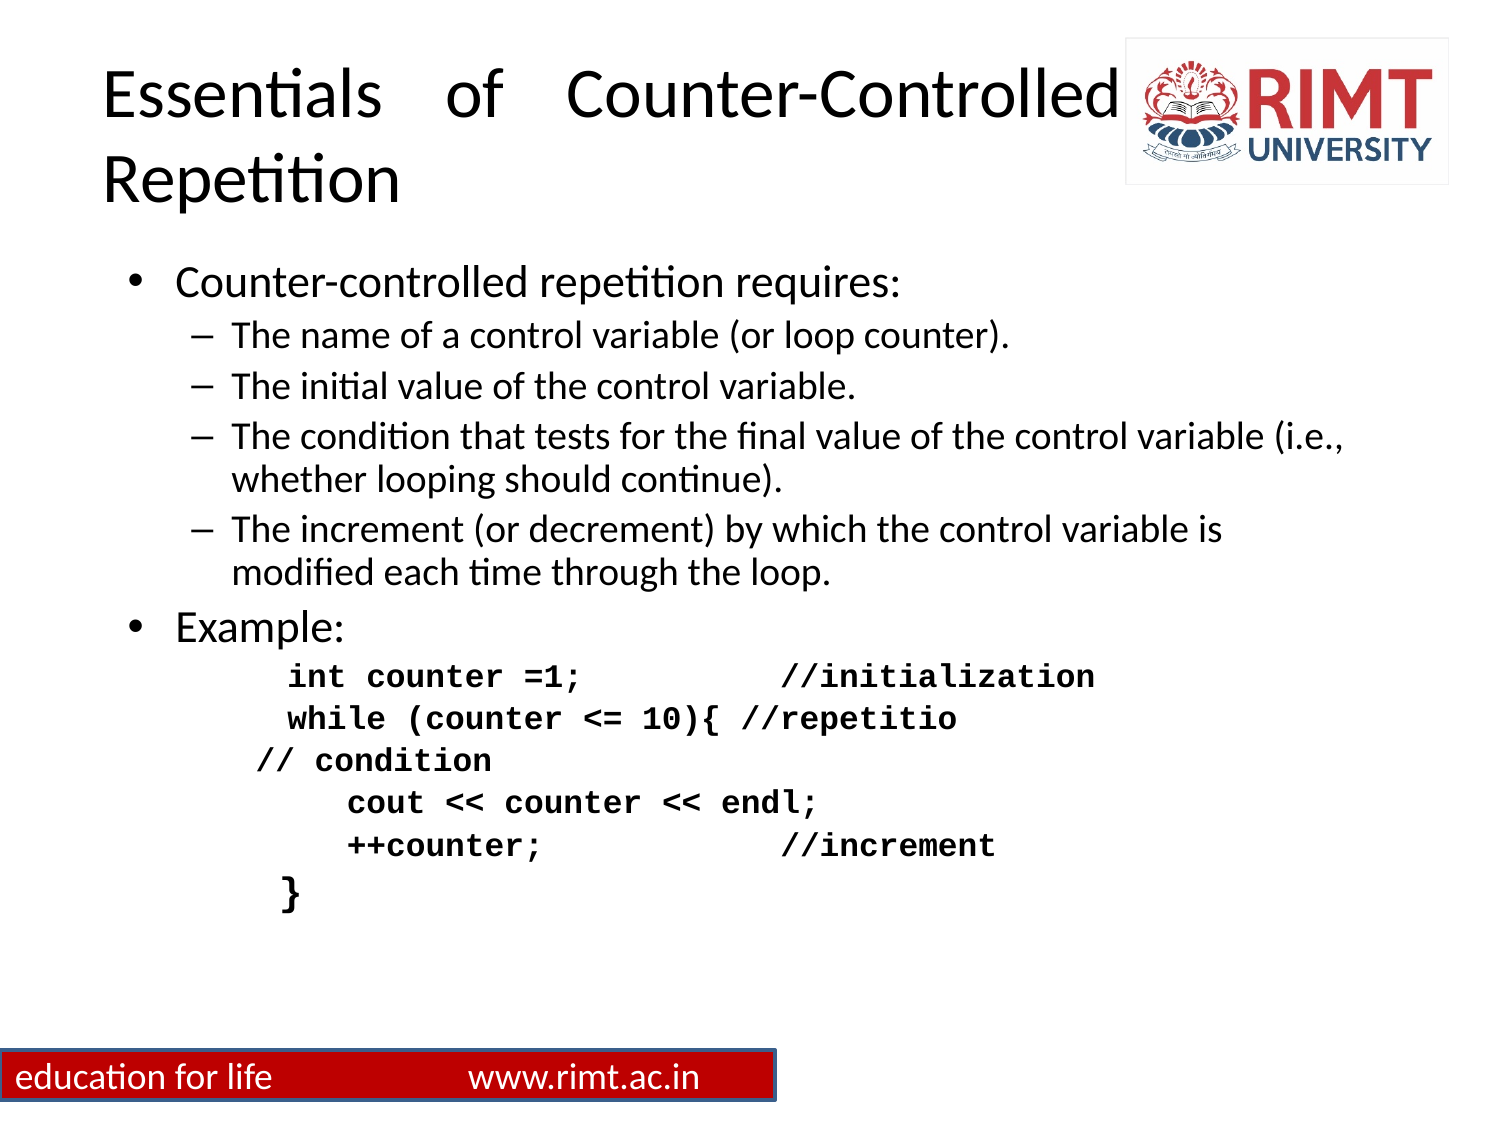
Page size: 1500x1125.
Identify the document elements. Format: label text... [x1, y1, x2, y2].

picture [1124, 37, 1449, 185]
text_box education for life www.rimt.ac.in [0, 1048, 777, 1102]
title Essentials of Counter-Controlled Repetition [87, 37, 1138, 225]
list Counter-controlled repetition requires: The name of a control variable (or loop counter). The initial value of the control variable. The condition that tests for the final value of the control variable (i.e., whether looping should continue). The increment (or decrement) by which the control variable is modified each time through the loop. Example: int counter =1; //initialization while (counter <= 10){ //repetitio // condition cout << counter << endl; ++counter; //increment } [112, 249, 1388, 925]
